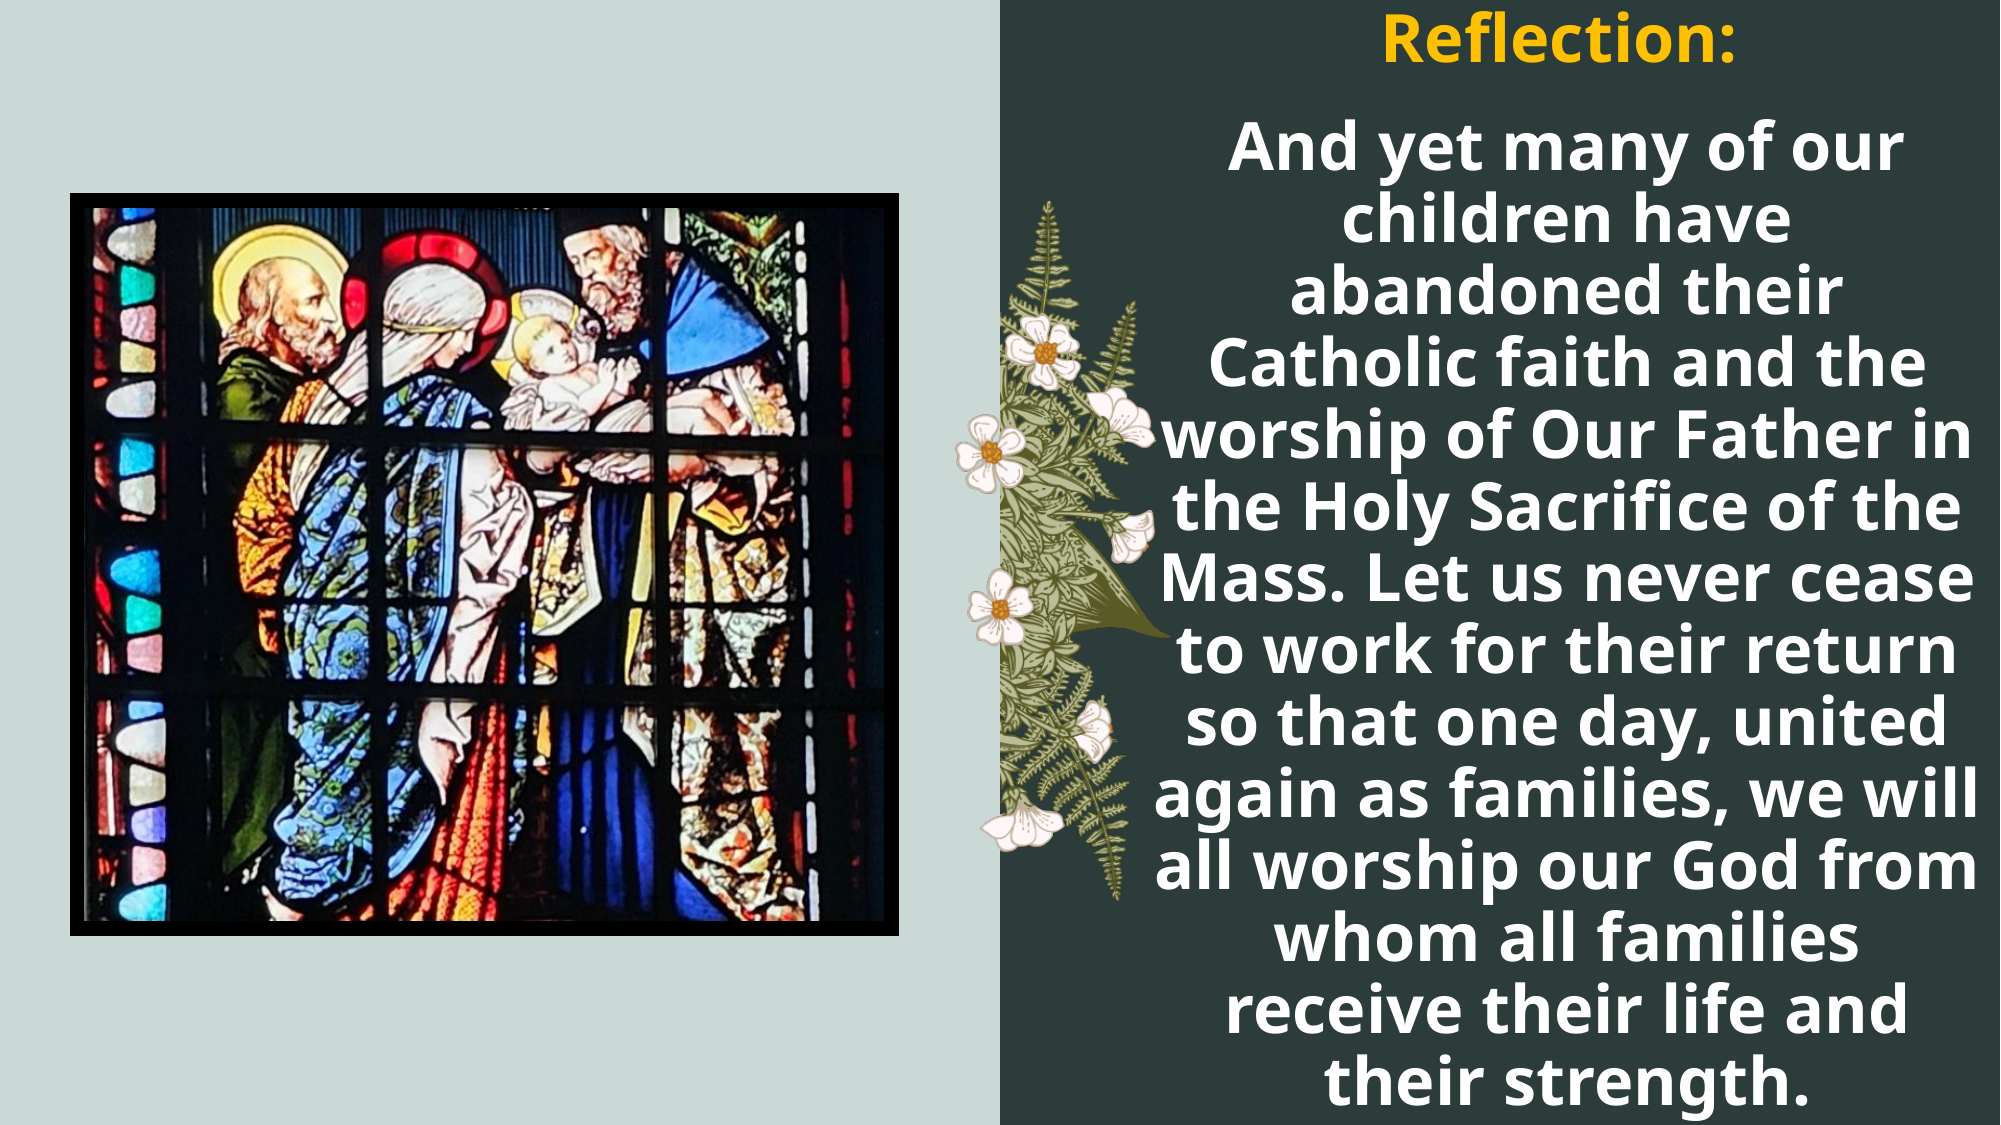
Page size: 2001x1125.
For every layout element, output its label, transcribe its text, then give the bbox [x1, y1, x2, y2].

picture [84, 207, 885, 921]
title Reflection: And yet many of our children have abandoned their Catholic faith and the worship of Our Father in the Holy Sacrifice of the Mass. Let us never cease to work for their return so that one day, united again as families, we will all worship our God from whom all families receive their life and their strength. [1135, 62, 2000, 1063]
picture [947, 190, 1135, 912]
